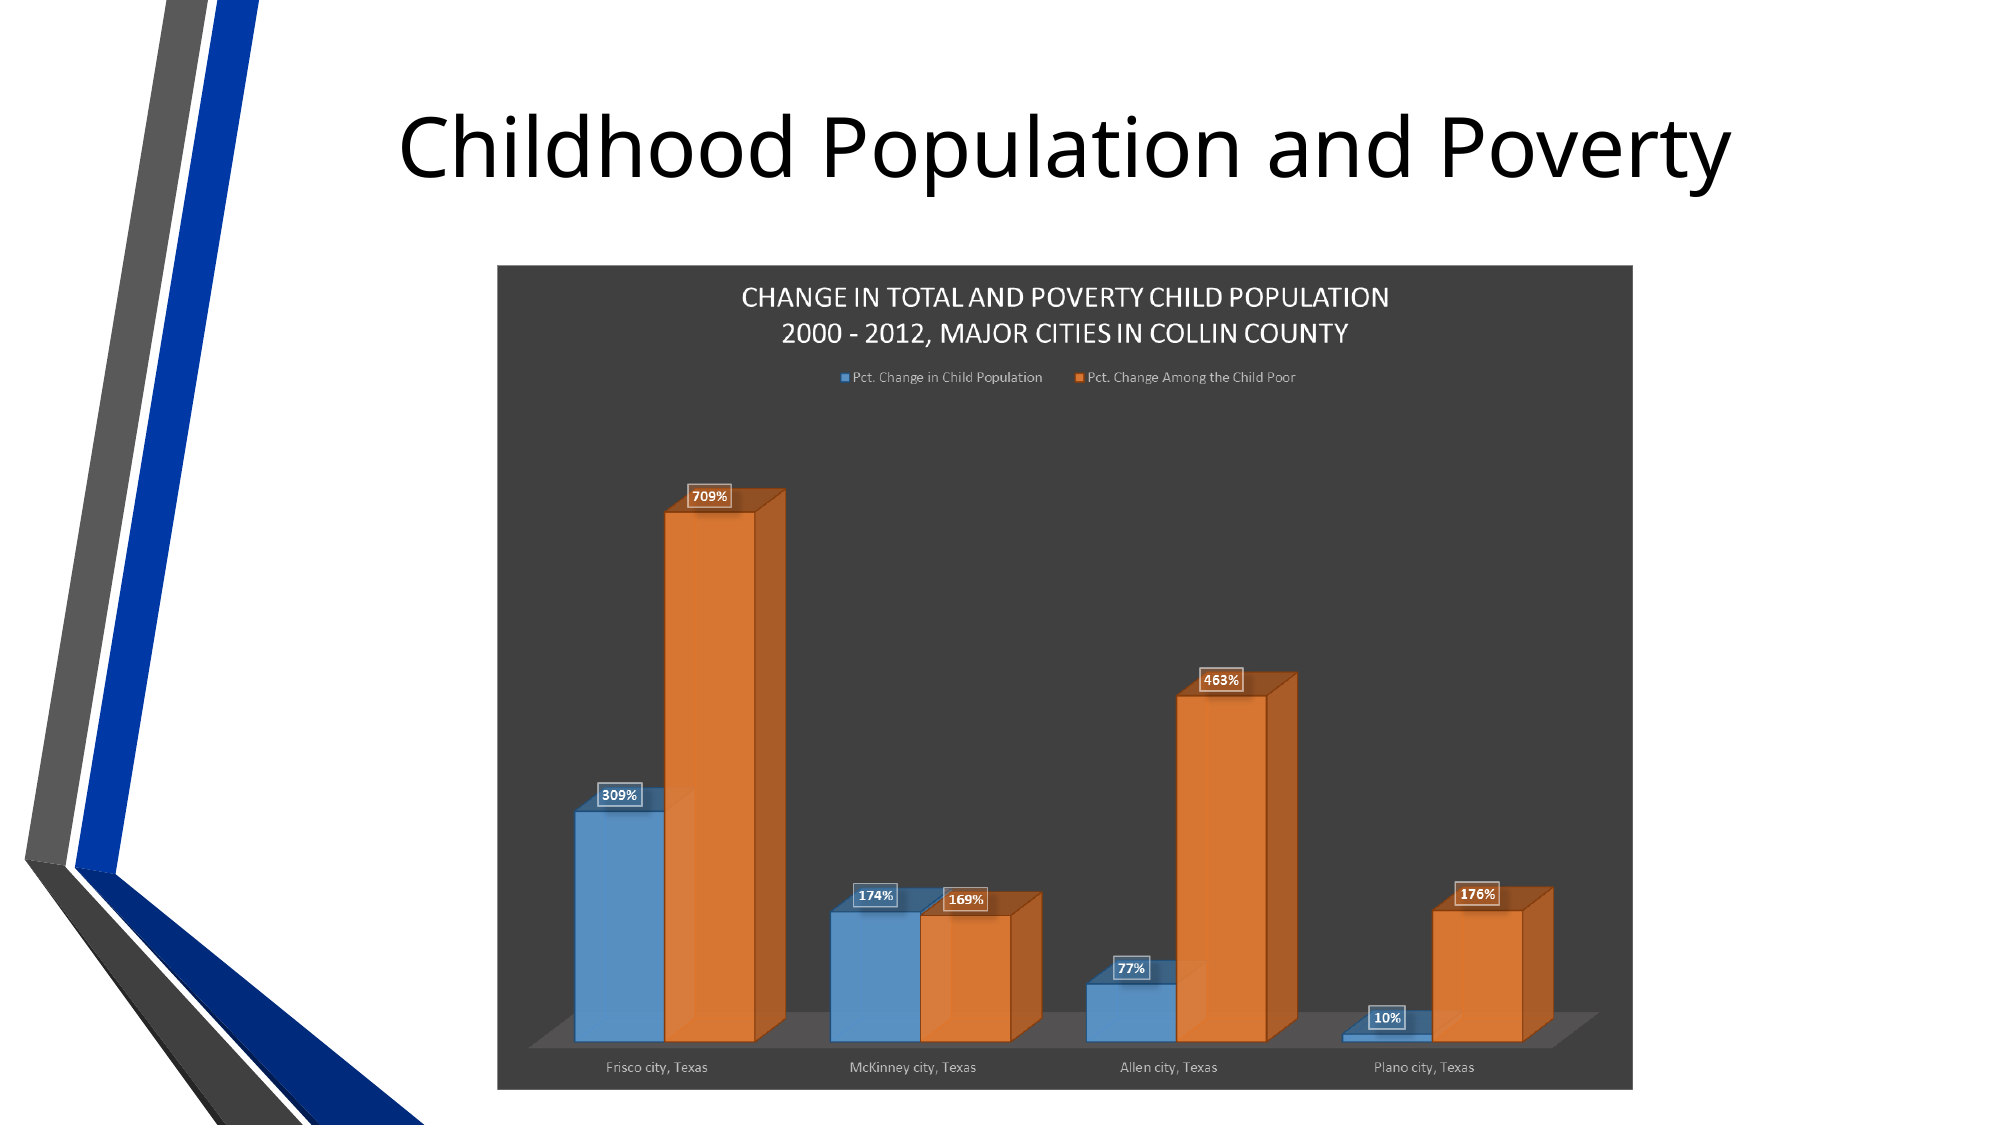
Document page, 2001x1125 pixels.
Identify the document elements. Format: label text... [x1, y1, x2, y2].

title Childhood Population and Poverty [243, 0, 1887, 288]
picture [497, 264, 1634, 1090]
